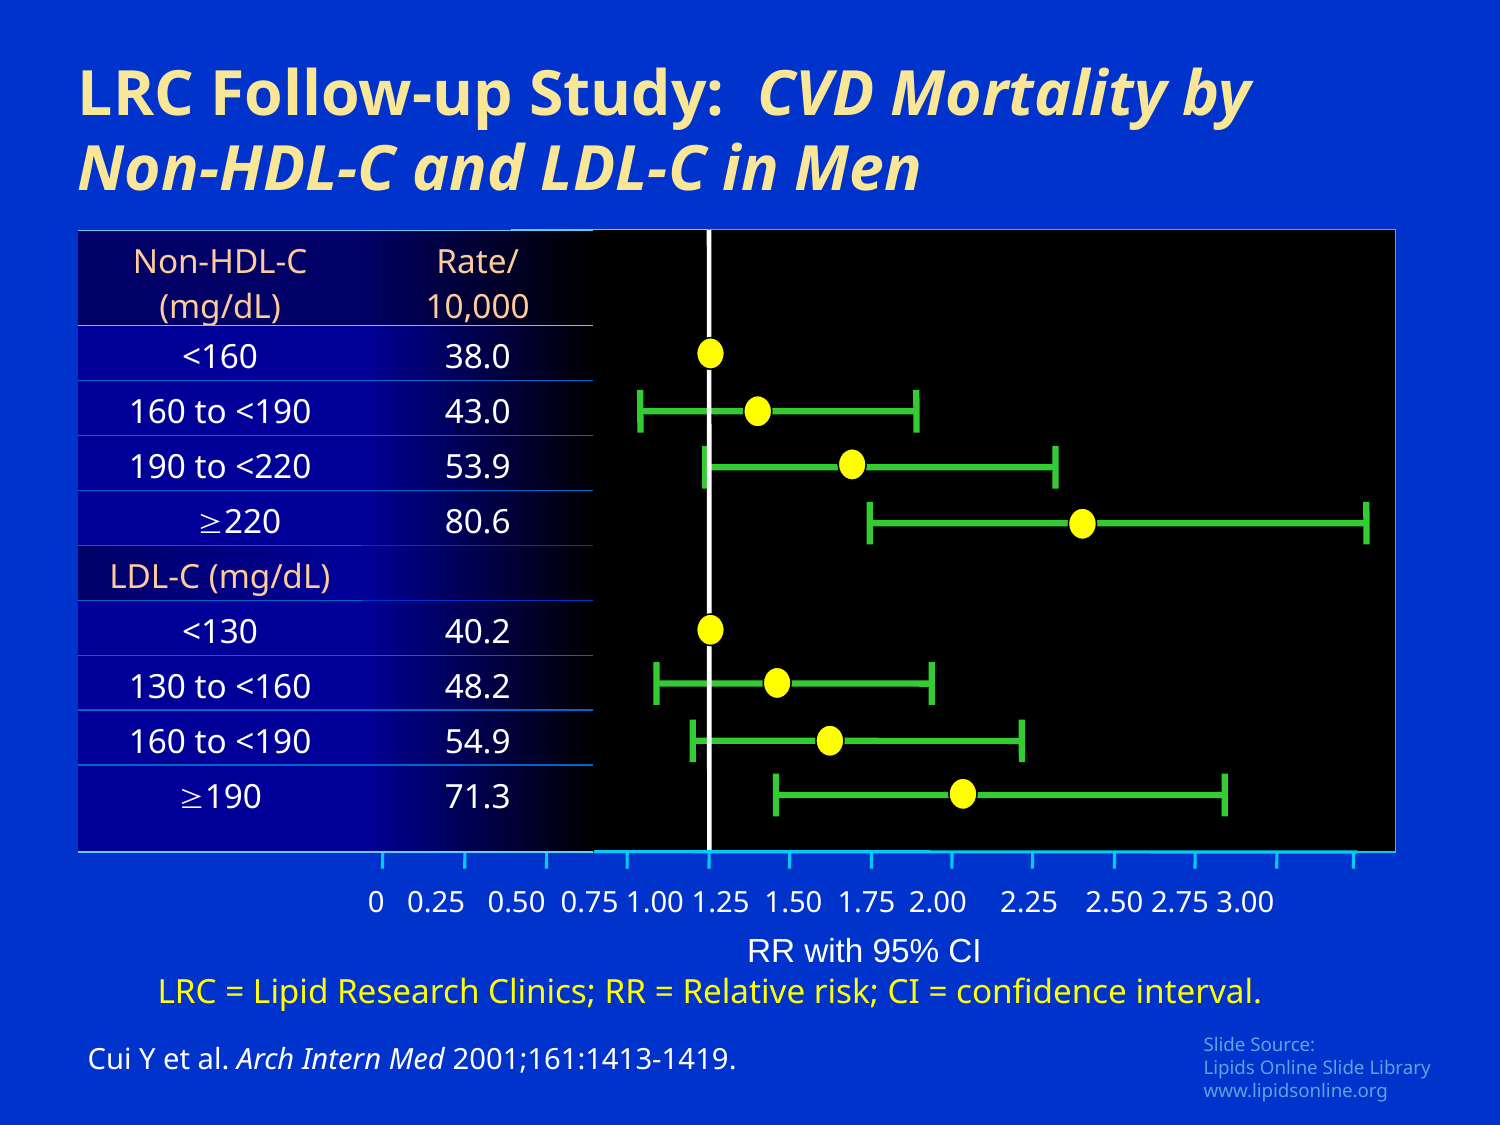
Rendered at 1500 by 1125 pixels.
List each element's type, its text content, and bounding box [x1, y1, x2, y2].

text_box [692, 719, 1023, 763]
table_cell 38.0 [362, 326, 593, 380]
table_cell 80.6 [362, 491, 593, 545]
table_cell LDL-C (mg/dL) [78, 546, 362, 600]
text_box RR with 95% CI [732, 922, 997, 977]
text_box [696, 337, 725, 370]
title LRC Follow-up Study: CVD Mortality by Non-HDL-C and LDL-C in Men [77, 52, 1389, 209]
table_cell 160 to <190 [78, 711, 362, 764]
table_cell 40.2 [362, 601, 593, 655]
table_cell [362, 546, 593, 600]
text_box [640, 389, 917, 433]
table_cell 43.0 [362, 381, 593, 435]
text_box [704, 445, 1056, 489]
text_box [710, 229, 1396, 852]
table_header Rate/ 10,000 [362, 231, 593, 325]
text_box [382, 851, 1358, 869]
text_box [696, 613, 725, 646]
table_cell 71.3 [362, 766, 593, 851]
table_cell 53.9 [362, 436, 593, 490]
table_cell 160 to <190 [78, 381, 362, 435]
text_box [656, 661, 932, 706]
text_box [869, 501, 1367, 545]
table_cell 220 [78, 491, 362, 545]
table_cell <160 [78, 326, 362, 380]
table_cell 54.9 [362, 711, 593, 764]
text_box 0 0.25 0.50 0.75 1.00 1.25 1.50 1.75 2.00 2.25 2.50 2.75 3.00 [353, 875, 1450, 926]
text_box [775, 773, 1225, 817]
table_cell 48.2 [362, 656, 593, 709]
table_cell 130 to <160 [78, 656, 362, 709]
table_cell 190 to <220 [78, 436, 362, 490]
table_cell <130 [78, 601, 362, 655]
table_header Non-HDL-C (mg/dL) [78, 231, 362, 325]
text_box LRC = Lipid Research Clinics; RR = Relative risk; CI = confidence interval. [142, 962, 1280, 1018]
text_box Cui Y et al. Arch Intern Med 2001;161:1413-1419. [72, 1032, 1101, 1083]
text_box [511, 229, 708, 849]
table_cell 190 [78, 766, 362, 851]
